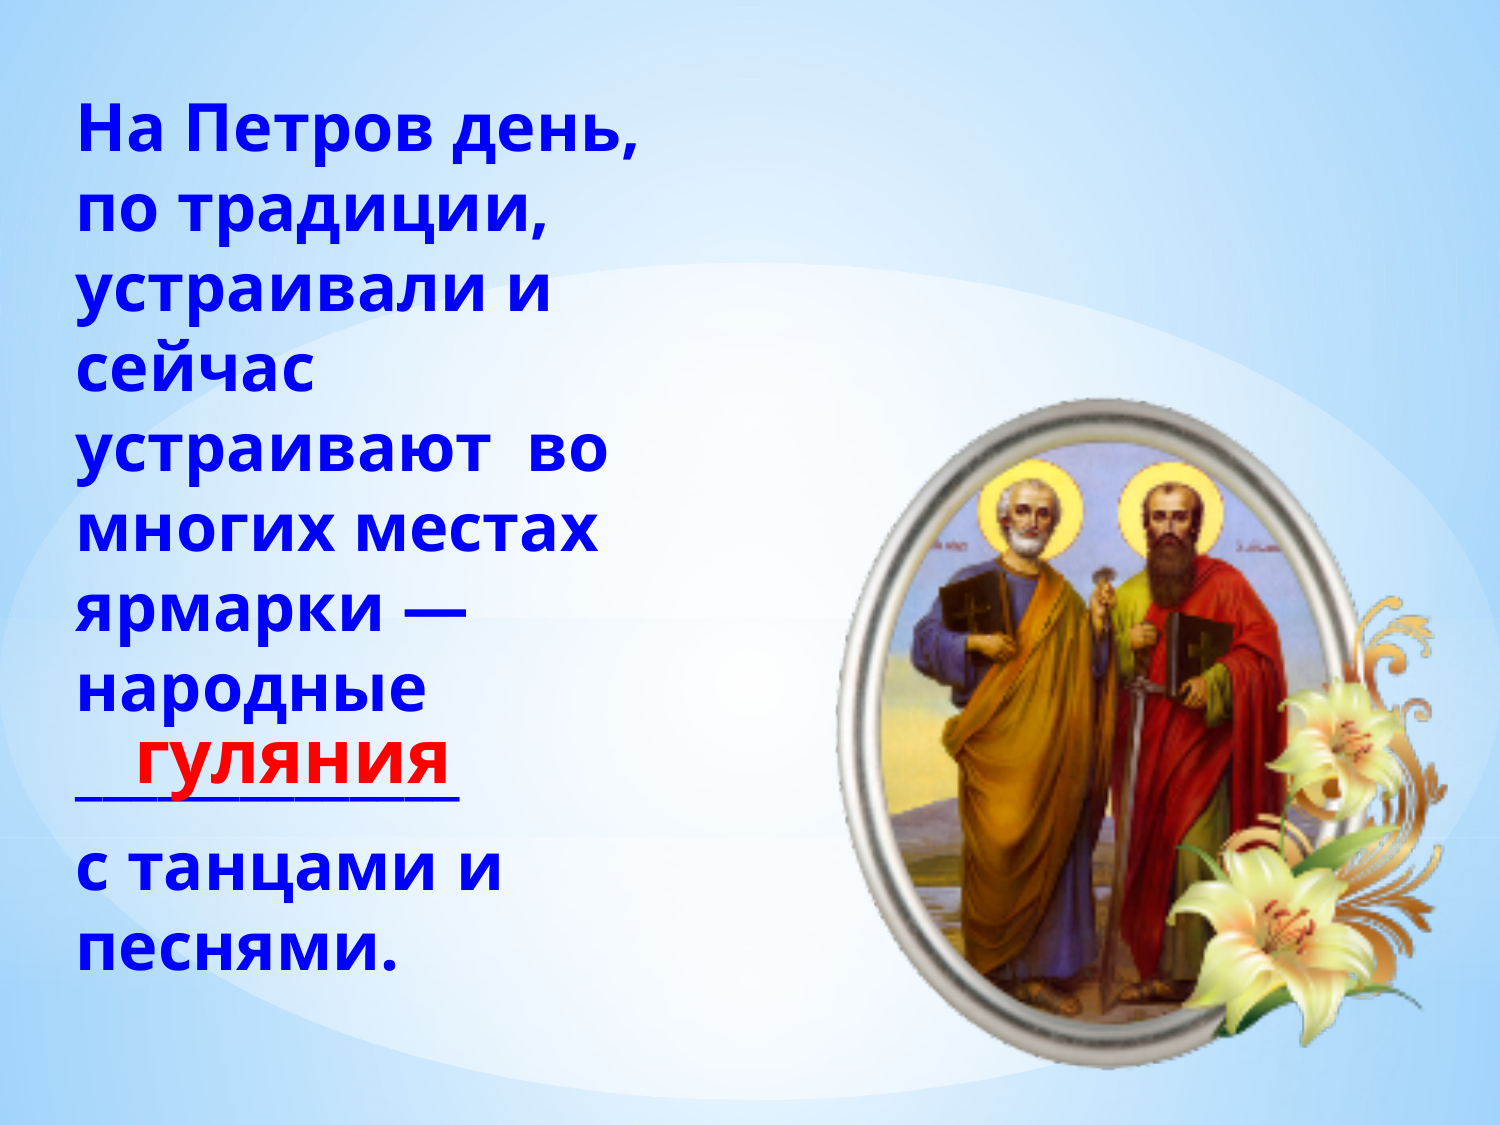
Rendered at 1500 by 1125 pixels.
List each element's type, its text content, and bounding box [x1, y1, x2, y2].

picture [643, 354, 1500, 1125]
text_box На Петров день, по традиции, устраивали и сейчас устраивают во многих местах ярмарки — народные ______________ с танцами и песнями. [53, 479, 637, 689]
text_box гуляния [119, 700, 637, 816]
